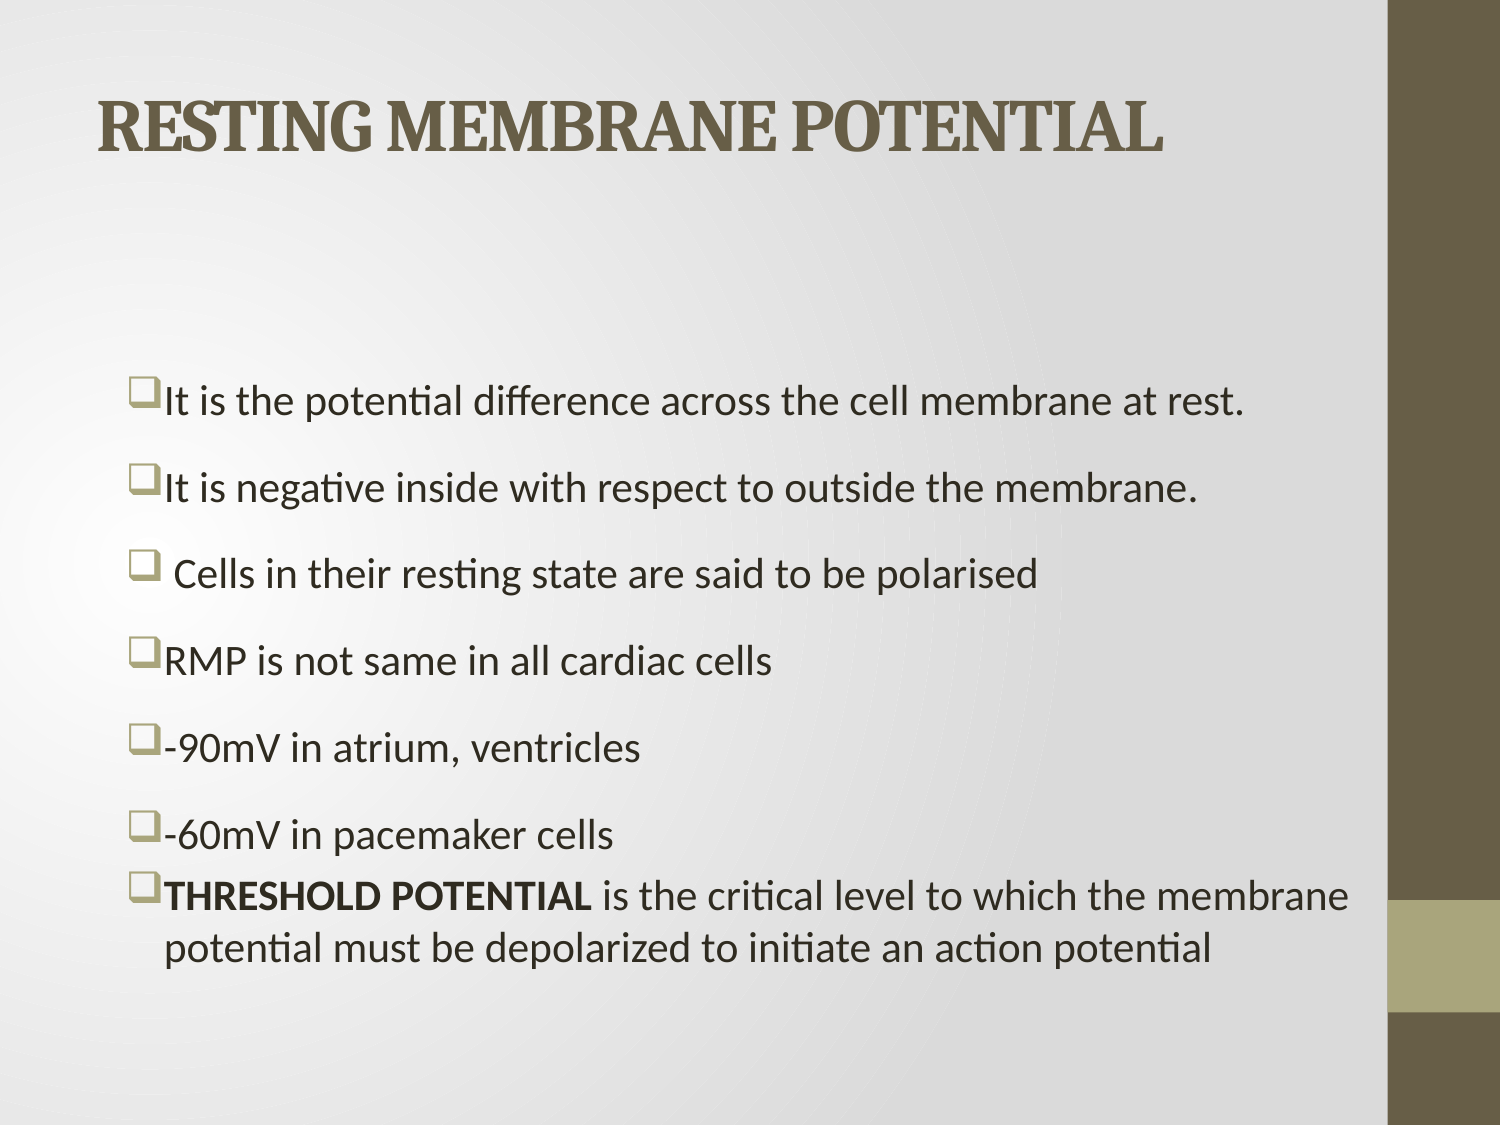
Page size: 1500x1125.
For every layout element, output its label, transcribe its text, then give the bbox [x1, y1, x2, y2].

list It is the potential difference across the cell membrane at rest. It is negative inside with respect to outside the membrane. Cells in their resting state are said to be polarised RMP is not same in all cardiac cells -90mV in atrium, ventricles -60mV in pacemaker cells THRESHOLD POTENTIAL is the critical level to which the membrane potential must be depolarized to initiate an action potential [91, 277, 1386, 992]
title RESTING MEMBRANE POTENTIAL [81, 72, 1332, 260]
